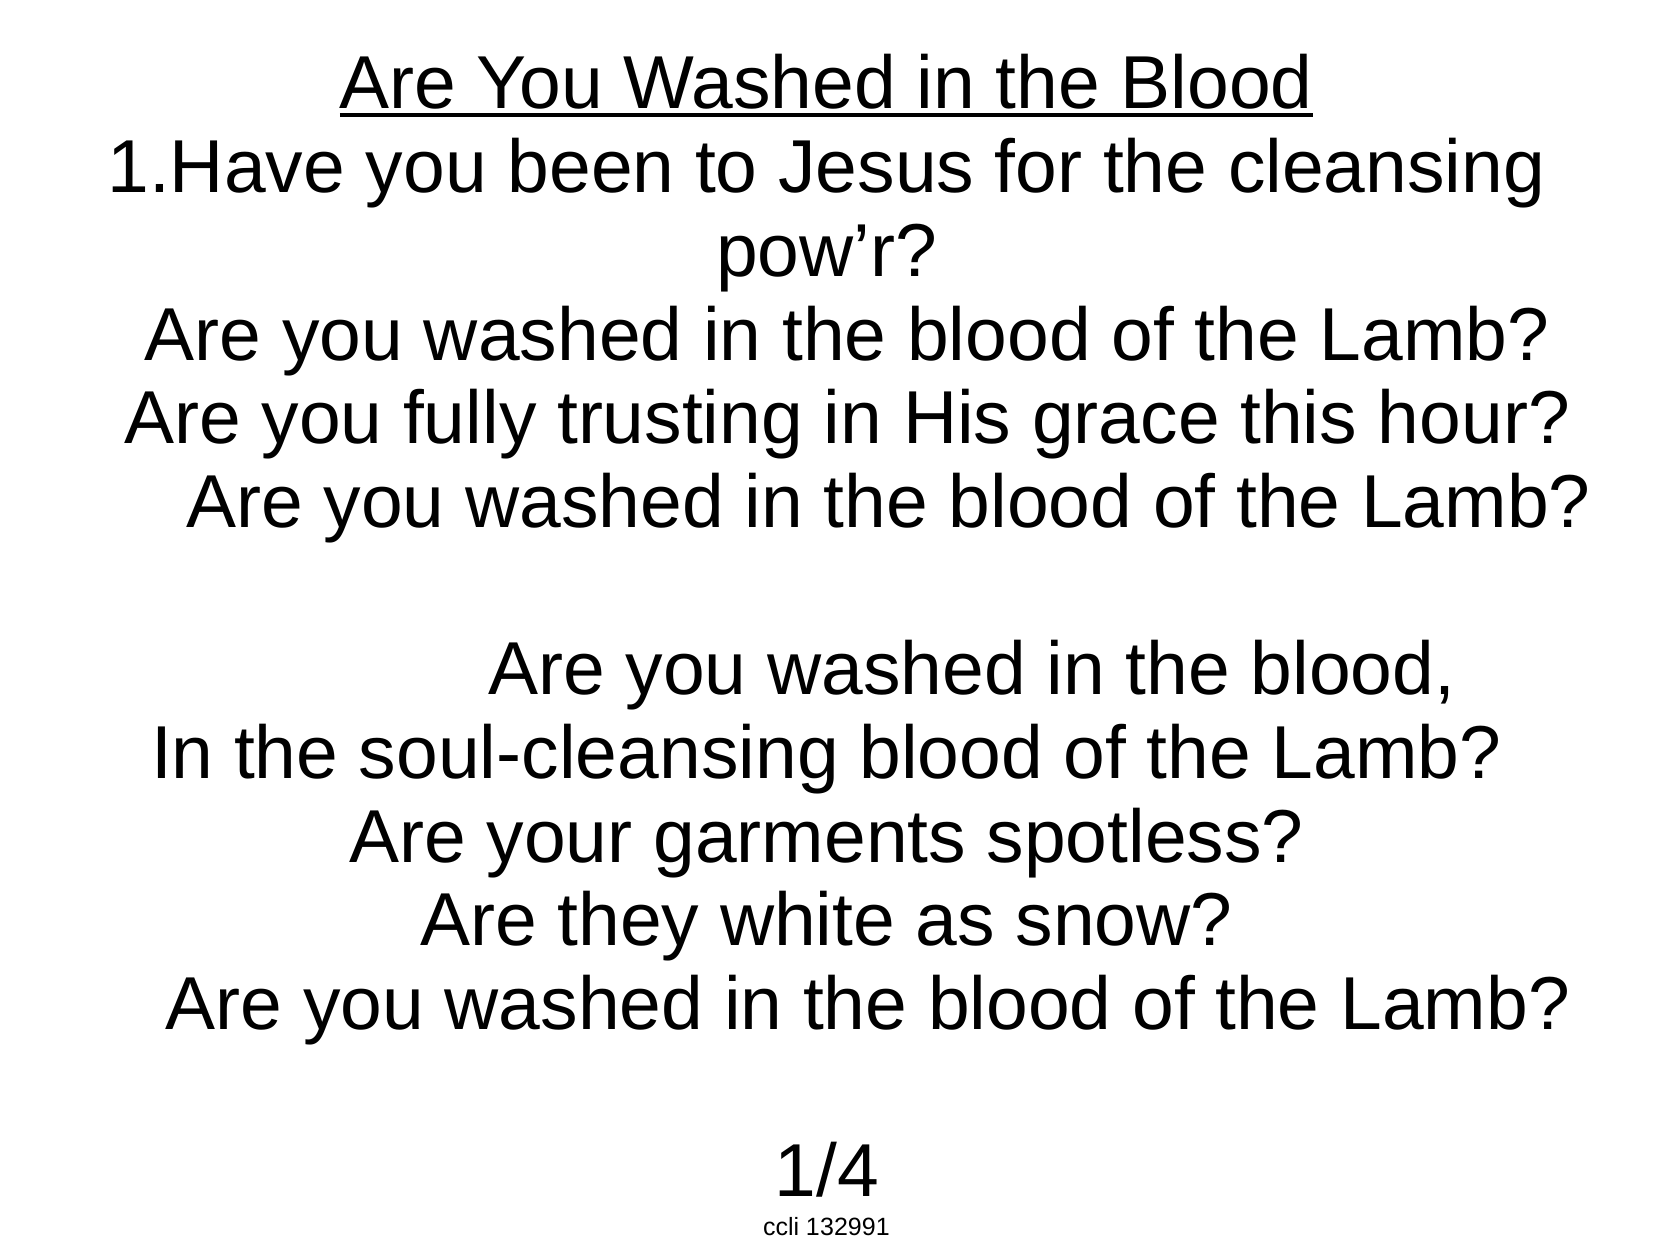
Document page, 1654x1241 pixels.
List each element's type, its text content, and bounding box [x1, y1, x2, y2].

text_box Are You Washed in the Blood 1.Have you been to Jesus for the cleansing pow’r? Are you washed in the blood of the Lamb? Are you fully trusting in His grace this hour? Are you washed in the blood of the Lamb? Are you washed in the blood, In the soul-cleansing blood of the Lamb? Are your garments spotless? Are they white as snow? Are you washed in the blood of the Lamb? 1/4 ccli 132991 [29, 29, 1624, 1241]
